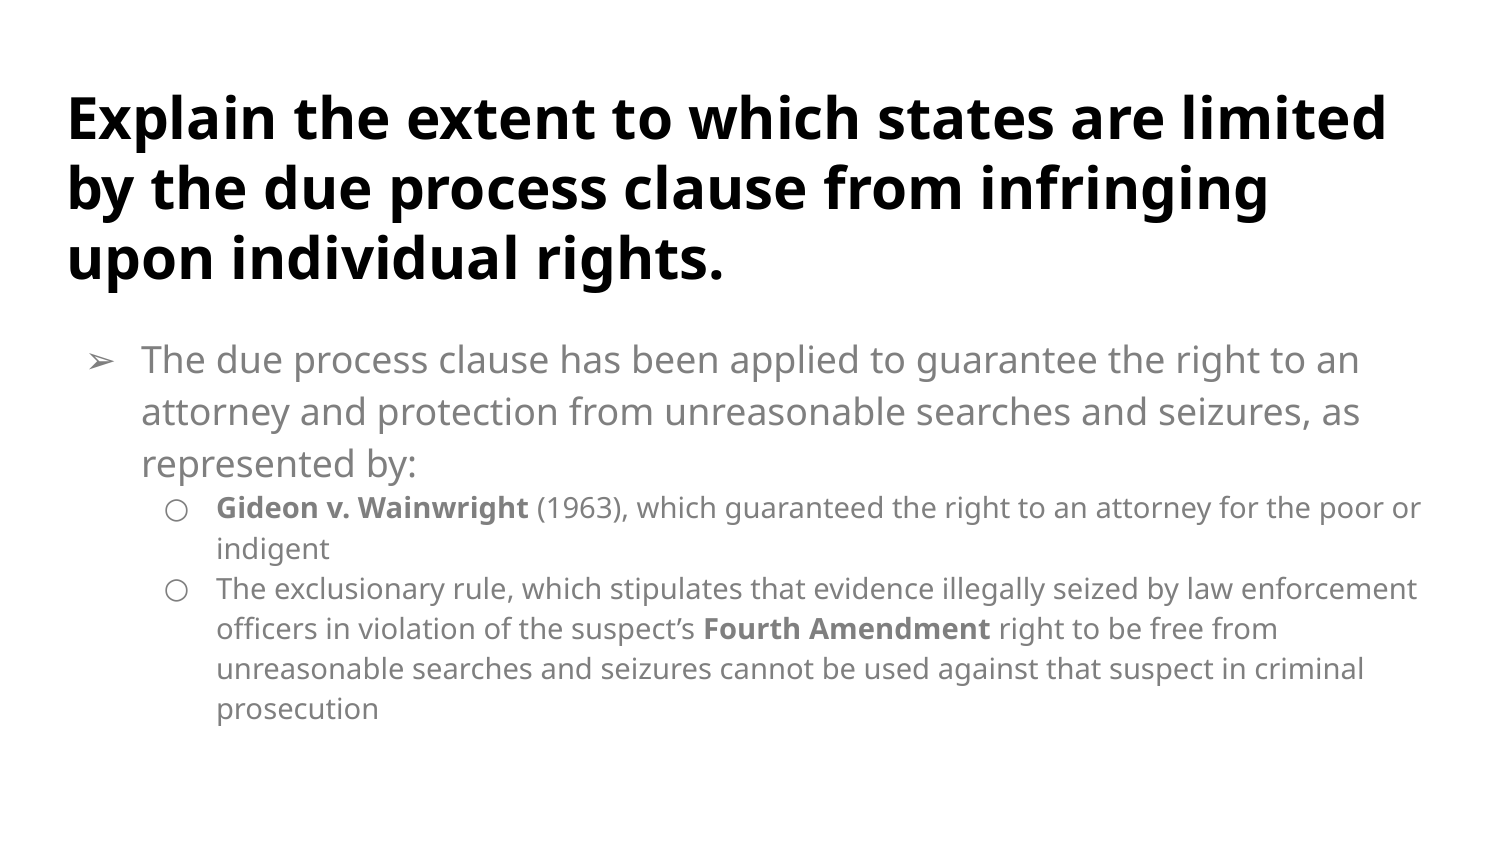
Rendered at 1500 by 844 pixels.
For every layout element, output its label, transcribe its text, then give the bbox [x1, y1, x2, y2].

title Explain the extent to which states are limited by the due process clause from infringing upon individual rights. [51, 66, 1449, 304]
list The due process clause has been applied to guarantee the right to an attorney and protection from unreasonable searches and seizures, as represented by: Gideon v. Wainwright (1963), which guaranteed the right to an attorney for the poor or indigent The exclusionary rule, which stipulates that evidence illegally seized by law enforcement officers in violation of the suspect’s Fourth Amendment right to be free from unreasonable searches and seizures cannot be used against that suspect in criminal prosecution [51, 314, 1449, 793]
